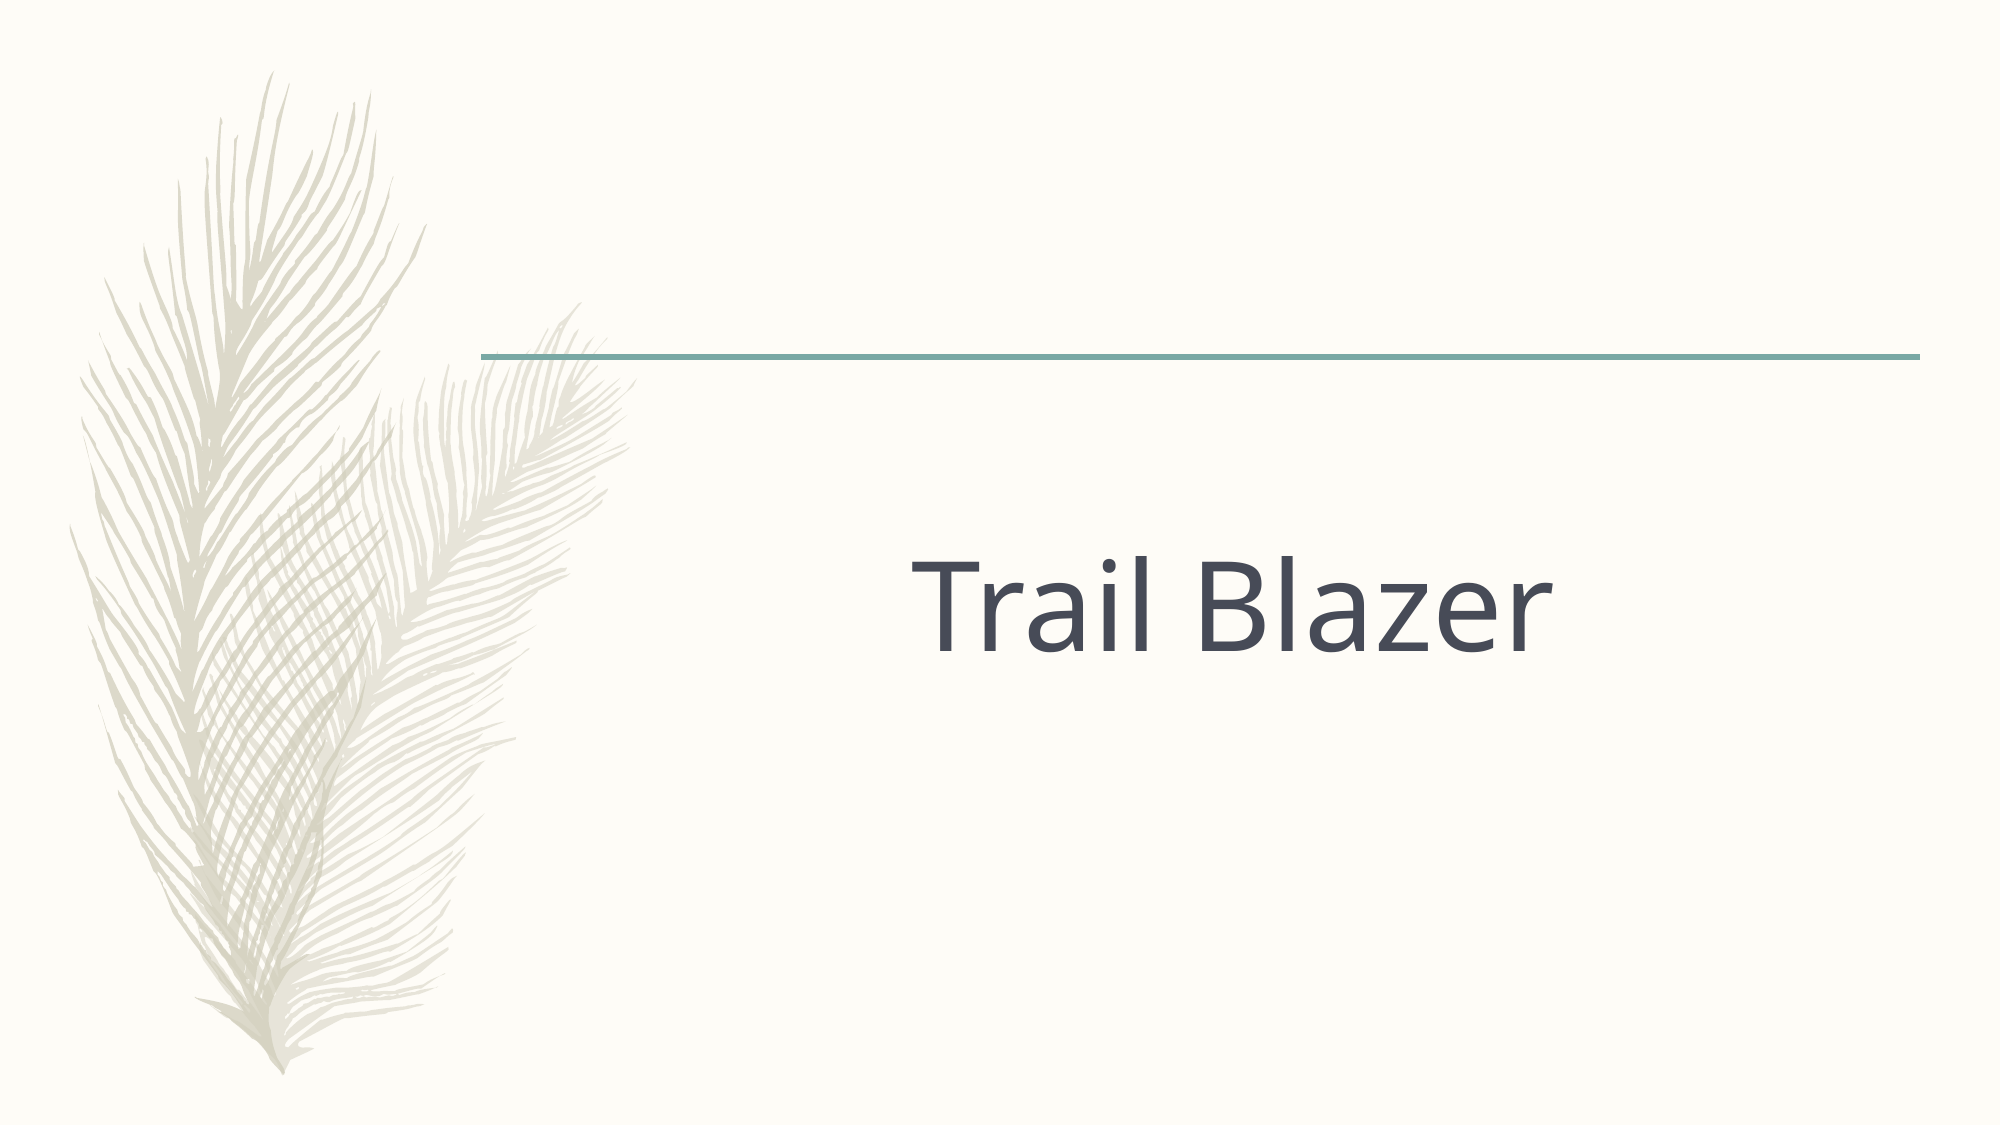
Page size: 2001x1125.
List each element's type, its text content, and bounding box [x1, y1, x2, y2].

title Trail Blazer [490, 525, 1953, 736]
